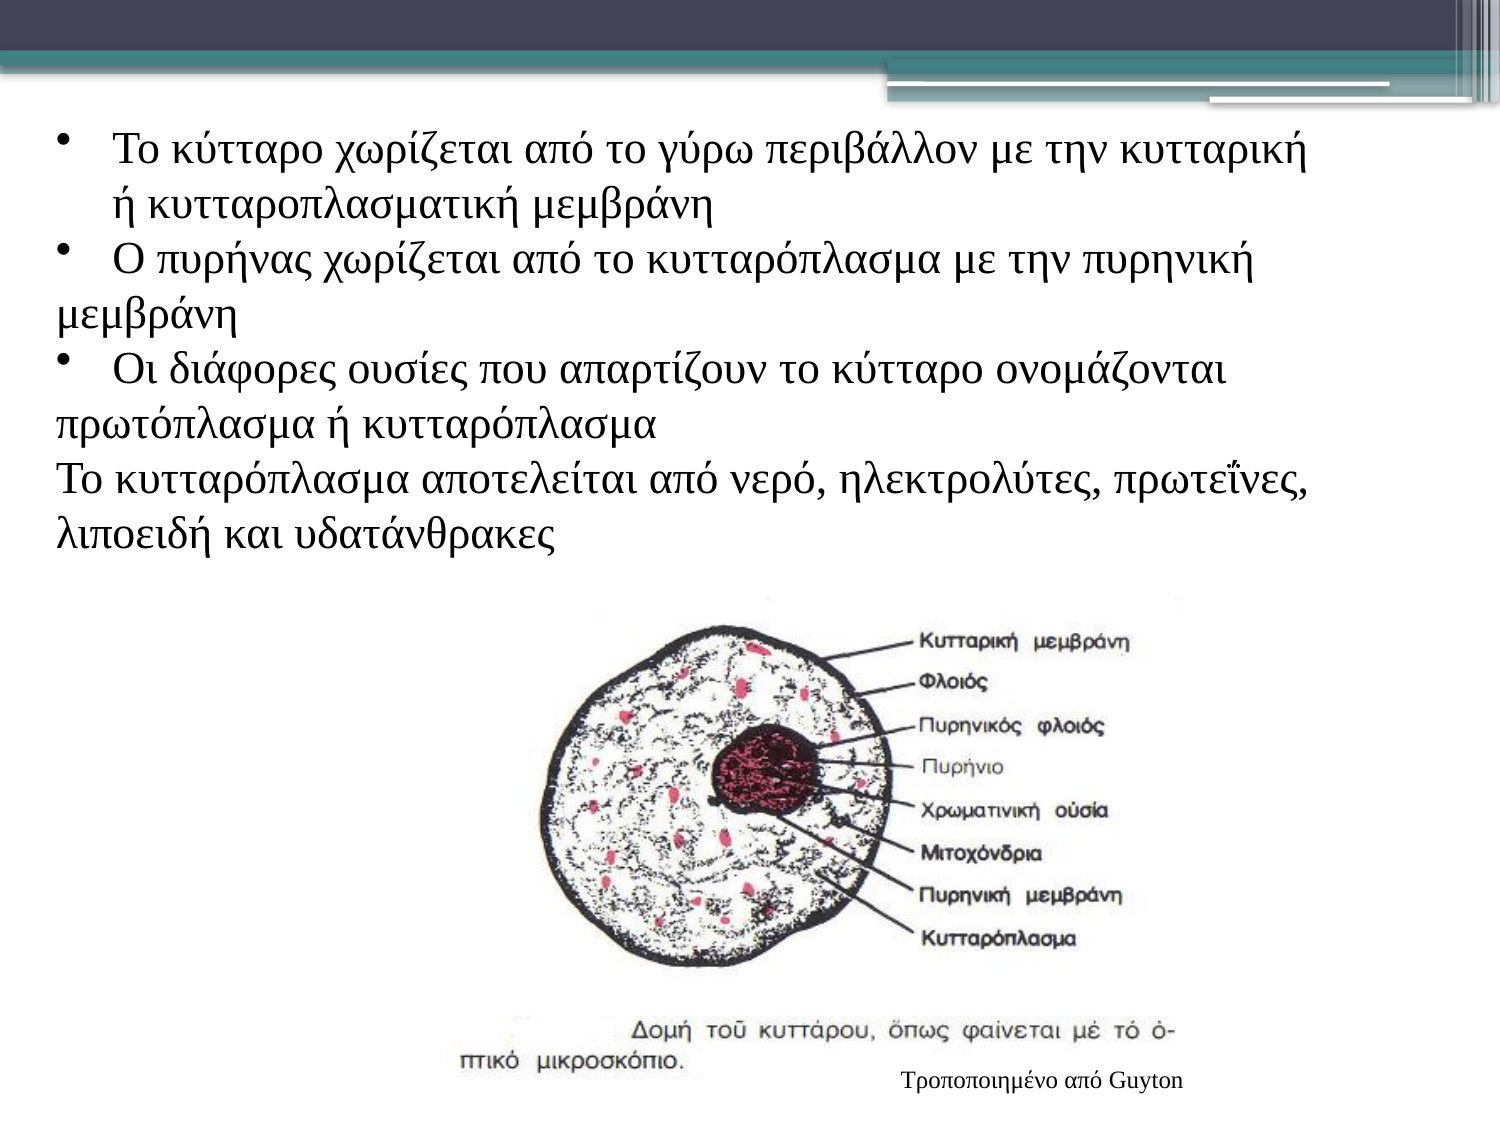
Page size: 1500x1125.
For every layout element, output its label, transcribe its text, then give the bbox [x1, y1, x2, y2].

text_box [430, 585, 1188, 1095]
text_box Το κύτταρο χωρίζεται από το γύρω περιβάλλον με την κυτταρική ή κυτταροπλασματική μεμβράνη Ο πυρήνας χωρίζεται από το κυτταρόπλασμα με την πυρηνική μεμβράνη Οι διάφορες ουσίες που απαρτίζουν το κύτταρο ονομάζονται πρωτόπλασμα ή κυτταρόπλασμα Το κυτταρόπλασμα αποτελείται από νερό, ηλεκτρολύτες, πρωτεΐνες, λιποειδή και υδατάνθρακες [41, 0, 1353, 620]
